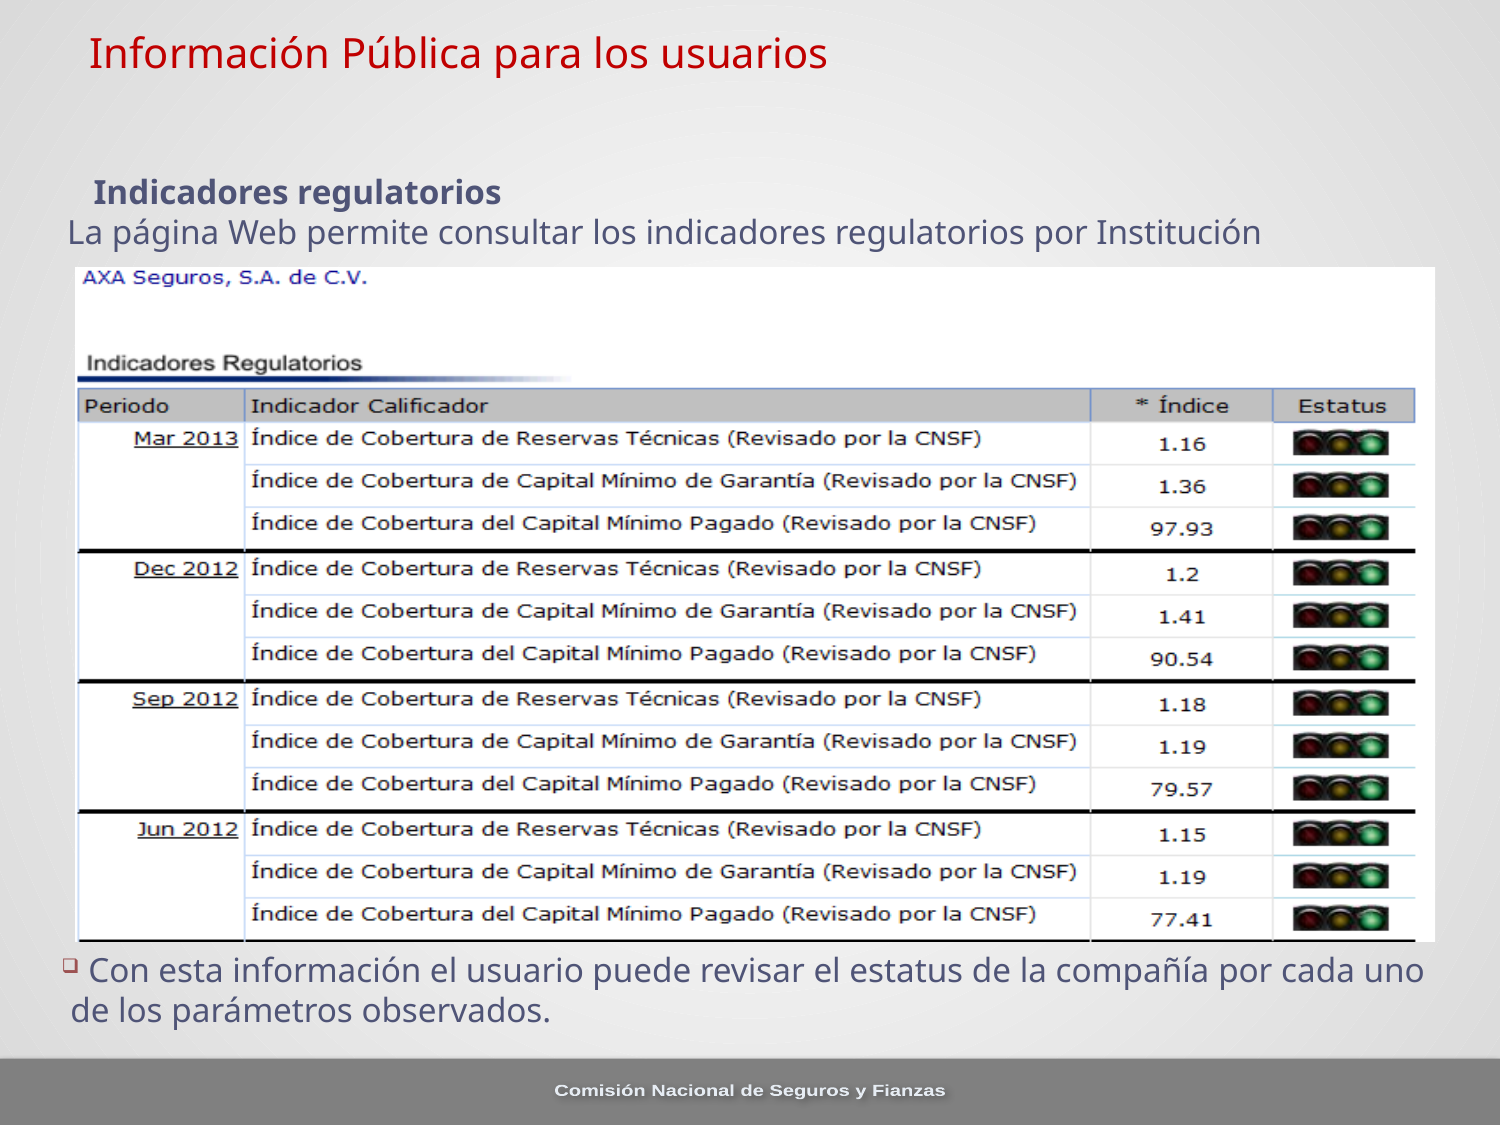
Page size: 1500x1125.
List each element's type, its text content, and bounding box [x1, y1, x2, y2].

text_box Con esta información el usuario puede revisar el estatus de la compañía por cada uno de los parámetros observados. [46, 941, 1471, 1037]
text_box Indicadores regulatorios La página Web permite consultar los indicadores regulatorios por Institución [0, 129, 1338, 293]
text_box Información Pública para los usuarios [74, 19, 1425, 102]
picture [74, 266, 1436, 942]
